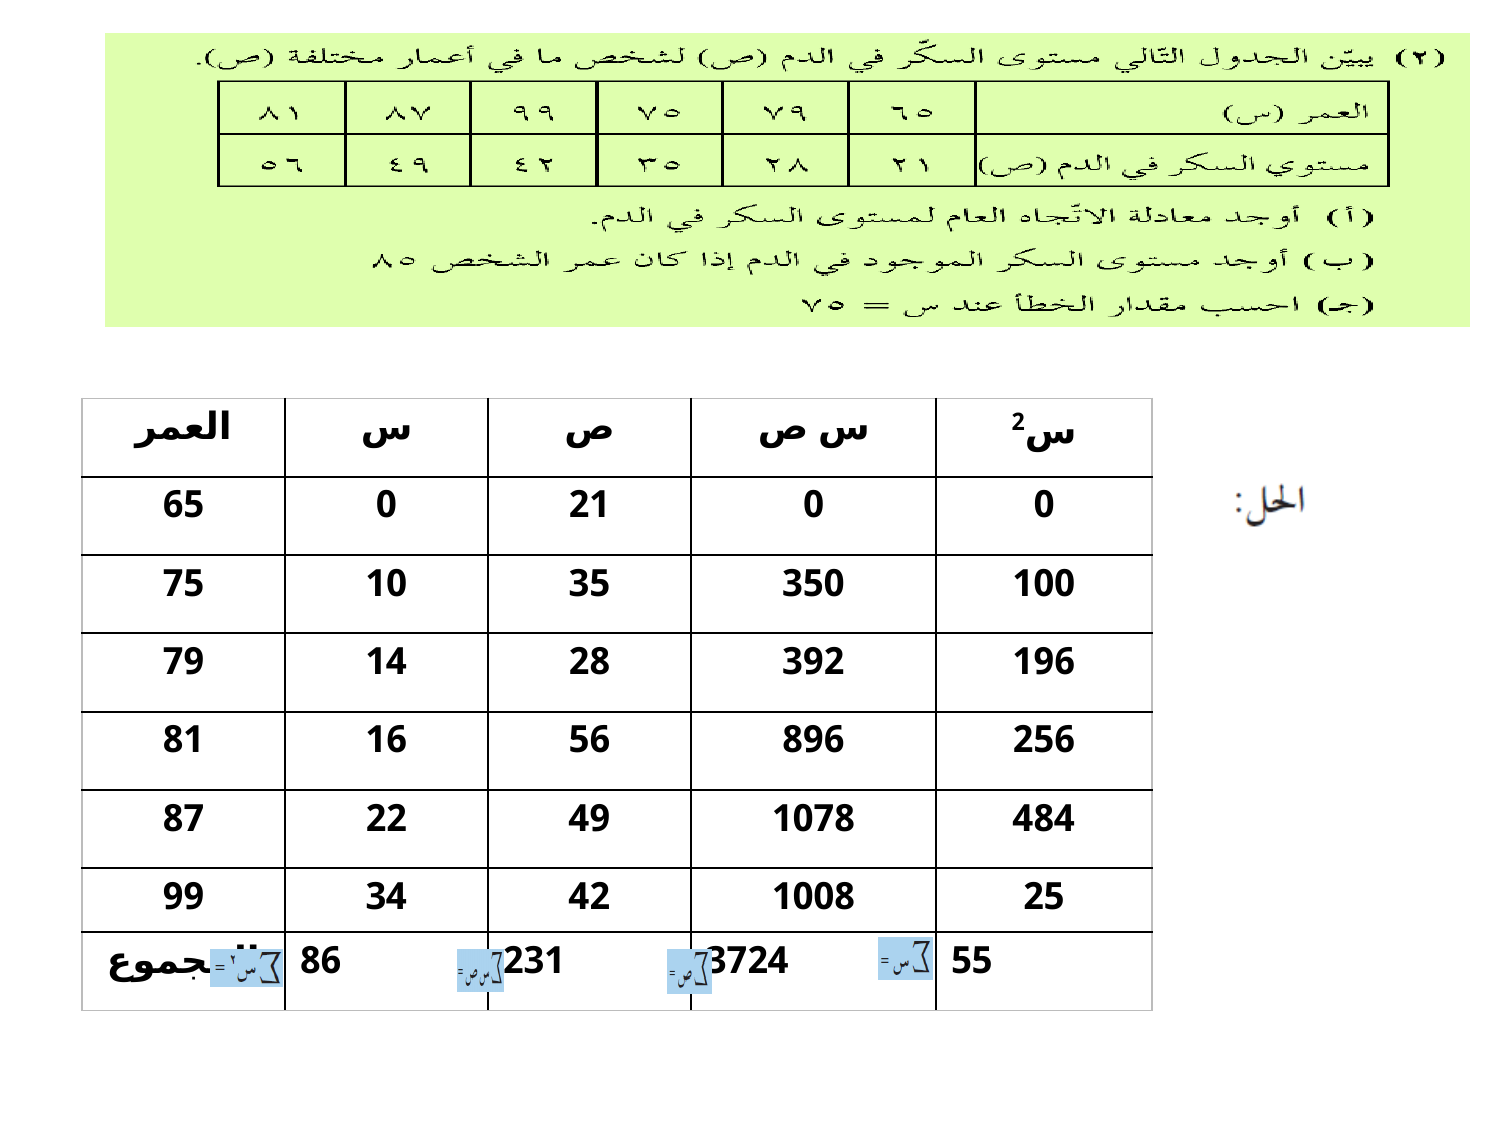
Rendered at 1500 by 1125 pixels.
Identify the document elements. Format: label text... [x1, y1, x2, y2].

table_cell 99 [83, 869, 284, 931]
table_cell 22 [286, 791, 487, 867]
table_header س2 [937, 399, 1151, 476]
table_cell 81 [83, 713, 284, 789]
table_cell 21 [489, 478, 690, 554]
table_header س [286, 399, 487, 476]
table_cell 0 [937, 478, 1151, 554]
picture [878, 937, 934, 980]
table_cell 231 [489, 933, 690, 1010]
table_cell 56 [489, 713, 690, 789]
table_cell 16 [286, 713, 487, 789]
picture [456, 948, 505, 992]
table_cell 65 [83, 478, 284, 554]
picture [667, 948, 712, 994]
table_cell 35 [489, 556, 690, 632]
table_cell 100 [937, 556, 1151, 632]
table_cell 256 [937, 713, 1151, 789]
table_cell 79 [83, 634, 284, 711]
table_cell 49 [489, 791, 690, 867]
table_cell 25 [937, 869, 1151, 931]
table_cell 10 [286, 556, 487, 632]
table_header س ص [692, 399, 935, 476]
table_cell 896 [692, 713, 935, 789]
table_header العمر [83, 399, 284, 476]
table_cell 196 [937, 634, 1151, 711]
table_cell 3724 [692, 933, 935, 1010]
table_cell 484 [937, 791, 1151, 867]
table_cell 87 [83, 791, 284, 867]
picture [105, 33, 1470, 327]
table_cell 1078 [692, 791, 935, 867]
picture [1202, 468, 1325, 534]
table_header ص [489, 399, 690, 476]
table_cell 392 [692, 634, 935, 711]
table_cell 86 [286, 933, 487, 1010]
table_cell 14 [286, 634, 487, 711]
table_cell 0 [692, 478, 935, 554]
table_cell 75 [83, 556, 284, 632]
table_cell 0 [286, 478, 487, 554]
table_cell 34 [286, 869, 487, 931]
table_cell 350 [692, 556, 935, 632]
table_cell المجموع [83, 933, 284, 1010]
table_cell 55 [937, 933, 1151, 1010]
table_cell 42 [489, 869, 690, 931]
table_cell 1008 [692, 869, 935, 931]
picture [210, 948, 284, 987]
table_cell 28 [489, 634, 690, 711]
